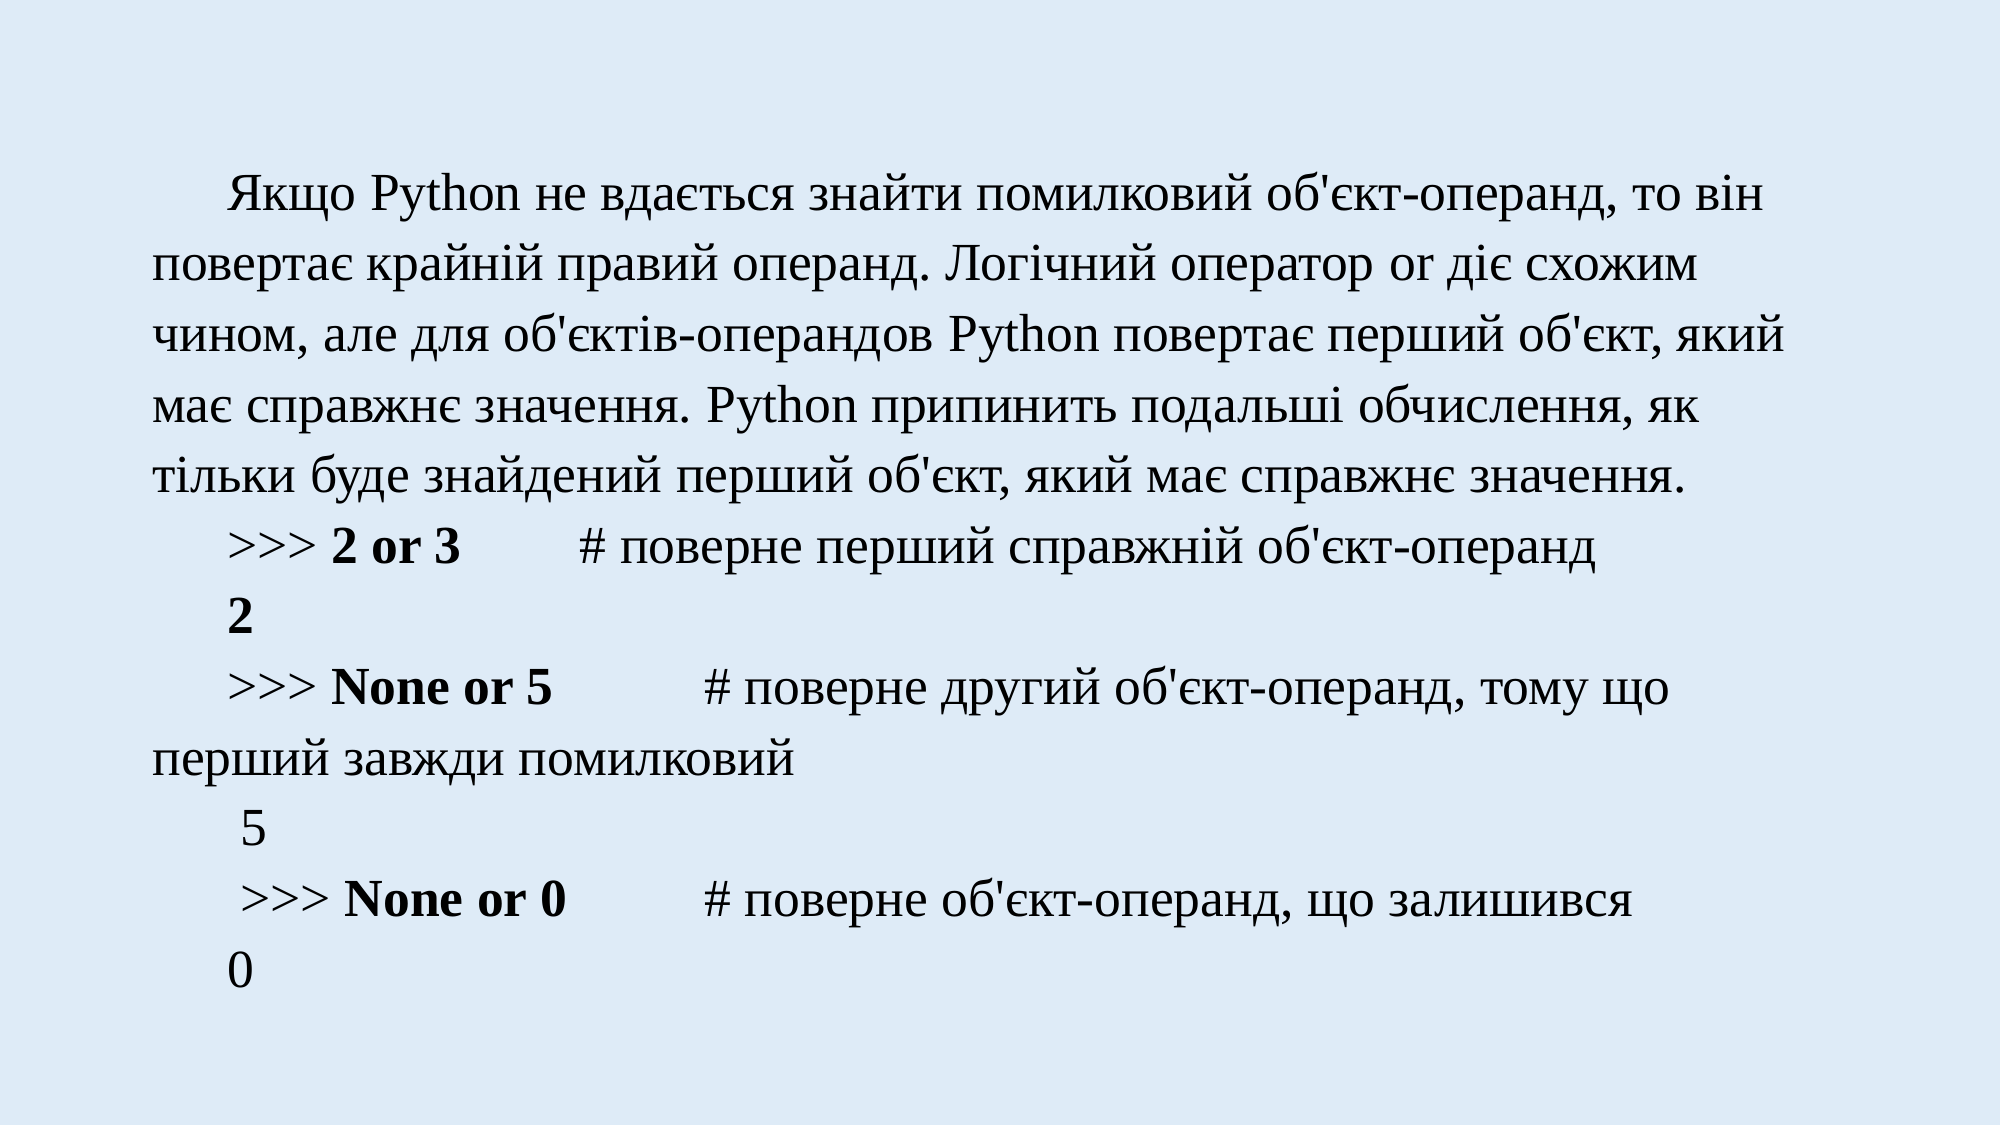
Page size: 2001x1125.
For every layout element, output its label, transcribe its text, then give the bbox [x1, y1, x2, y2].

list Якщо Python не вдається знайти помилковий об'єкт-операнд, то він повертає крайній правий операнд. Логічний оператор or діє схожим чином, але для об'єктів-операндов Python повертає перший об'єкт, який має справжнє значення. Python припинить подальші обчислення, як тільки буде знайдений перший об'єкт, який має справжнє значення. >>> 2 or 3 # поверне перший справжній об'єкт-операнд 2 >>> None or 5 # поверне другий об'єкт-операнд, тому що перший завжди помилковий 5 >>> None or 0 # поверне об'єкт-операнд, що залишився 0 [137, 142, 1863, 1014]
